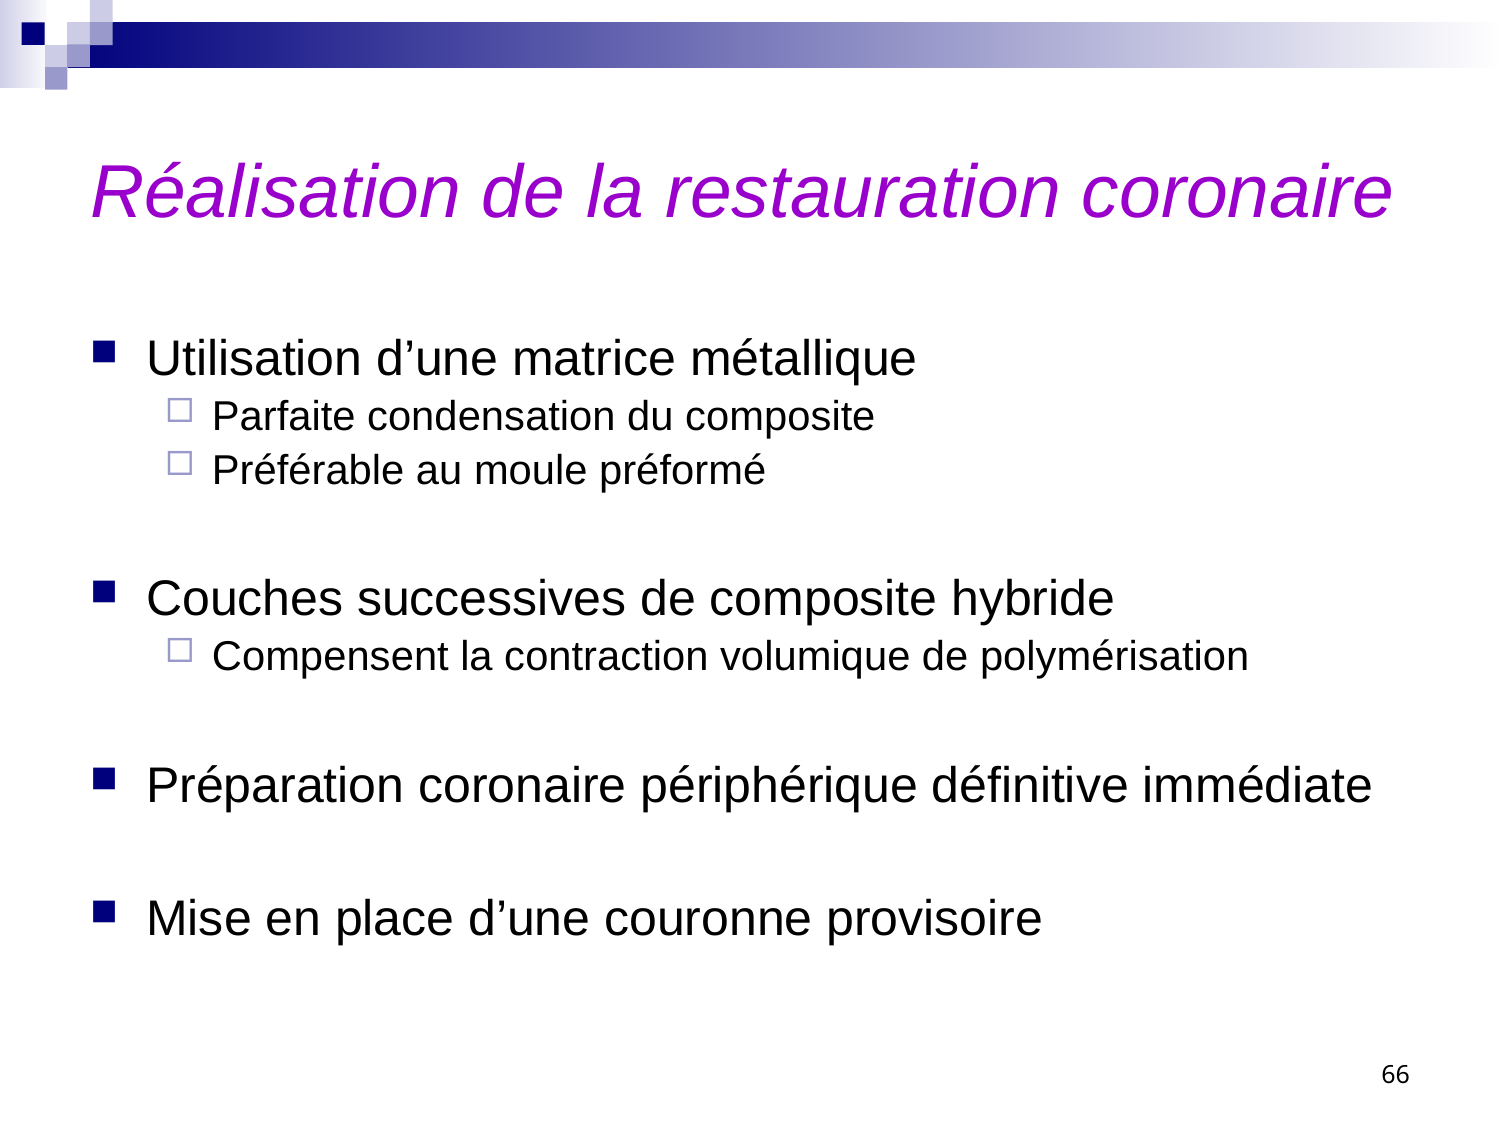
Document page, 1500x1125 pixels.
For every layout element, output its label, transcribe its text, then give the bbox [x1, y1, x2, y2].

title Réalisation de la restauration coronaire [74, 74, 1426, 301]
list Utilisation d’une matrice métallique Parfaite condensation du composite Préférable au moule préformé Couches successives de composite hybride Compensent la contraction volumique de polymérisation Préparation coronaire périphérique définitive immédiate Mise en place d’une couronne provisoire [74, 324, 1426, 963]
slide_number 66 [1074, 1024, 1426, 1101]
